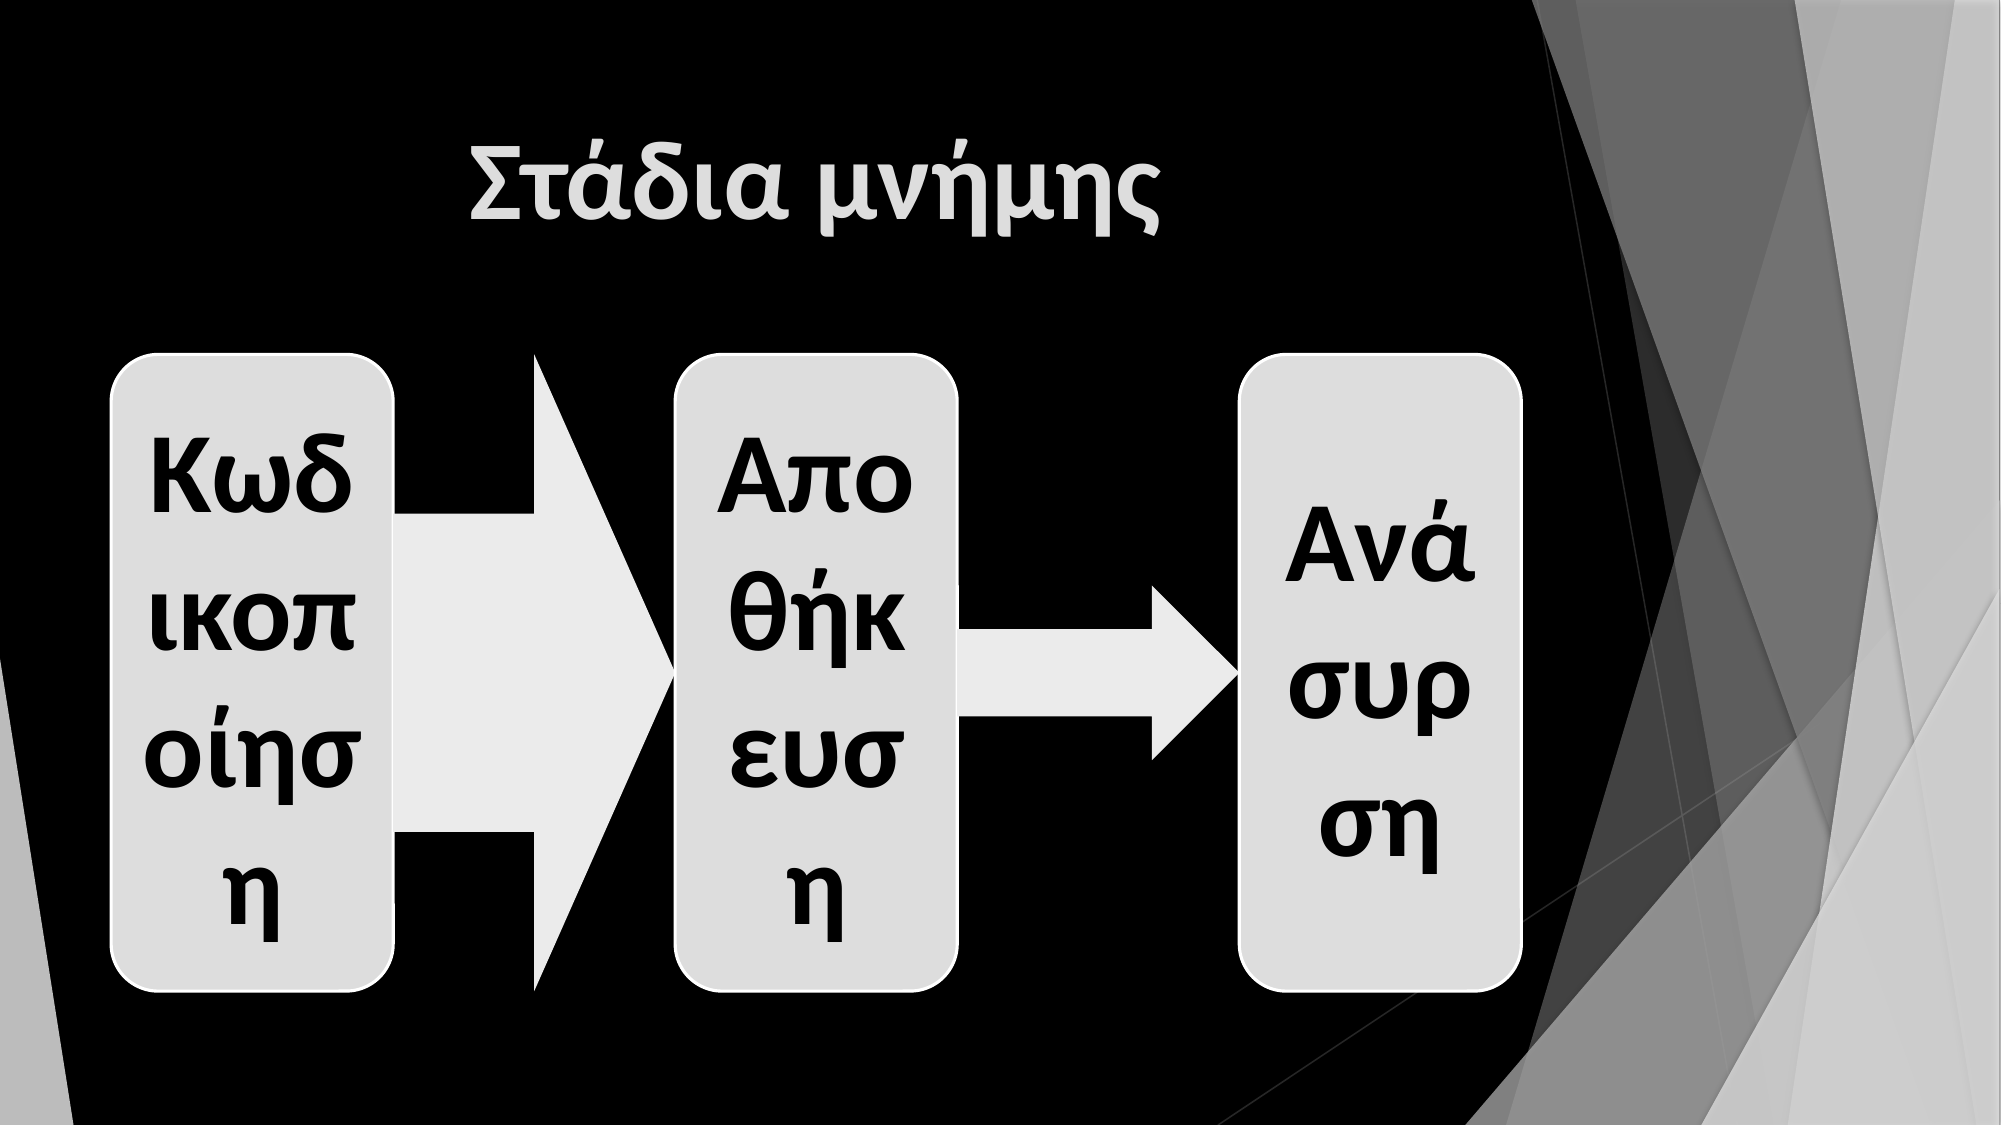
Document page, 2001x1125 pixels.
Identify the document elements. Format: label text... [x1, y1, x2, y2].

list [110, 353, 1522, 992]
title Στάδια μνήμης [111, 99, 1522, 317]
